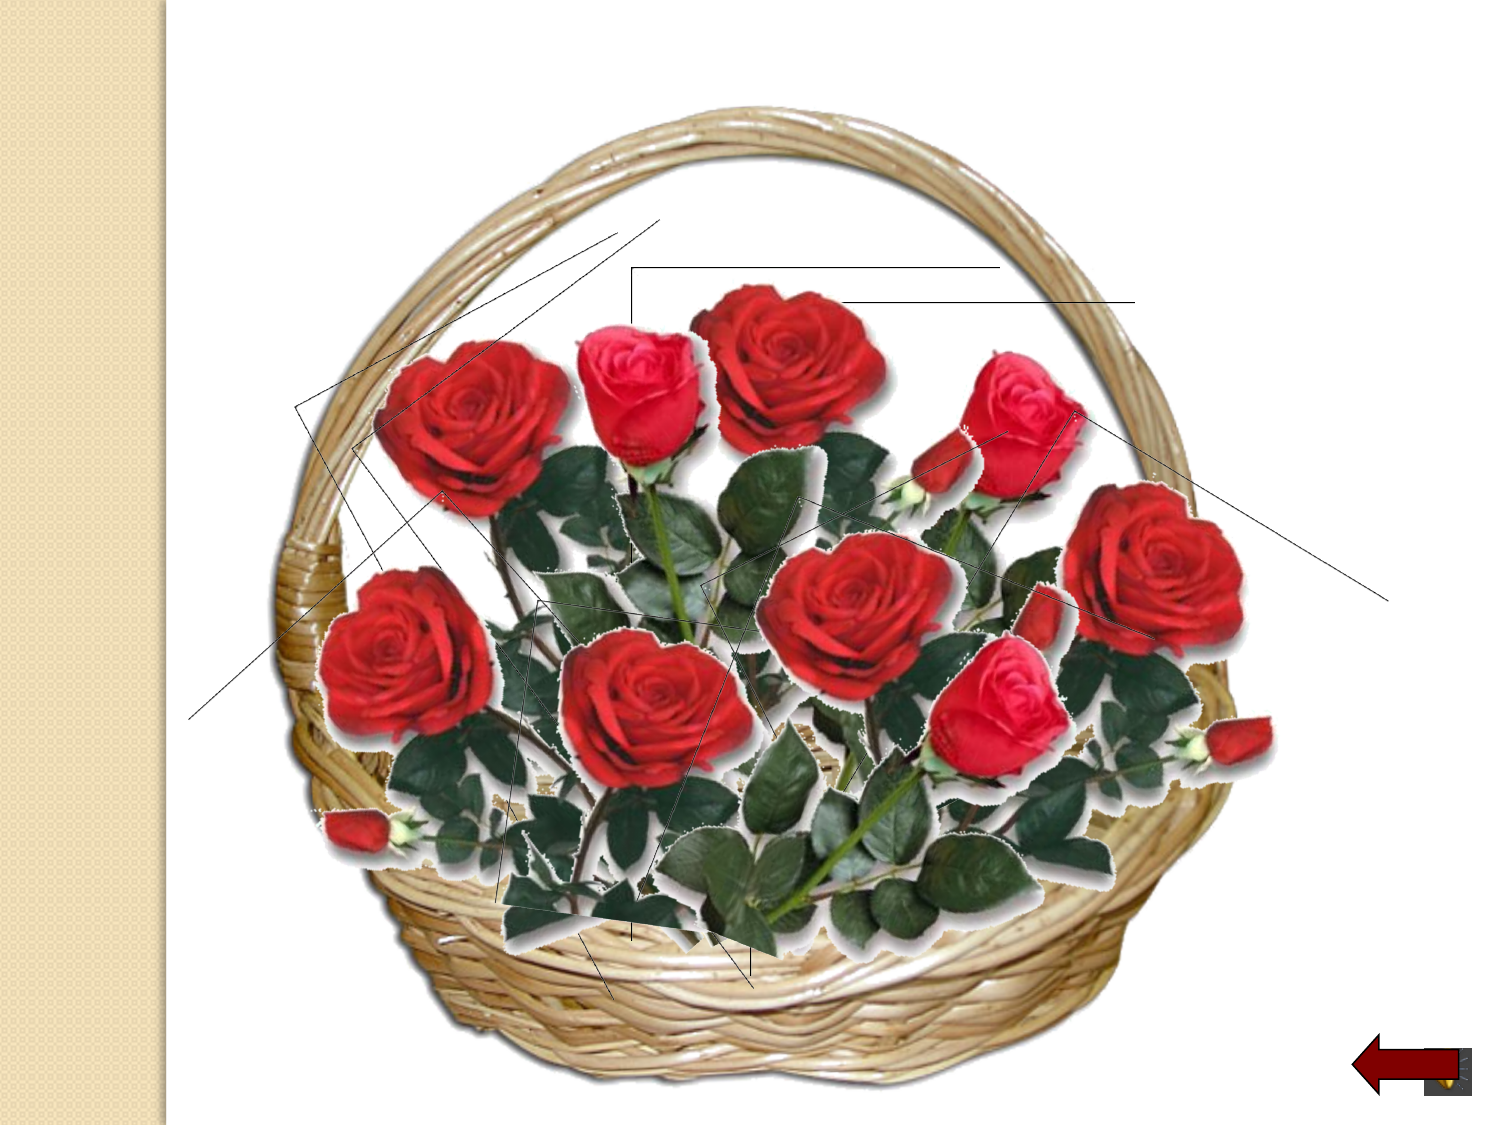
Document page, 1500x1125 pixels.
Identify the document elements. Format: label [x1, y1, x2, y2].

picture [1422, 1046, 1474, 1098]
picture [189, 68, 1388, 1125]
text_box [1352, 1034, 1417, 1094]
